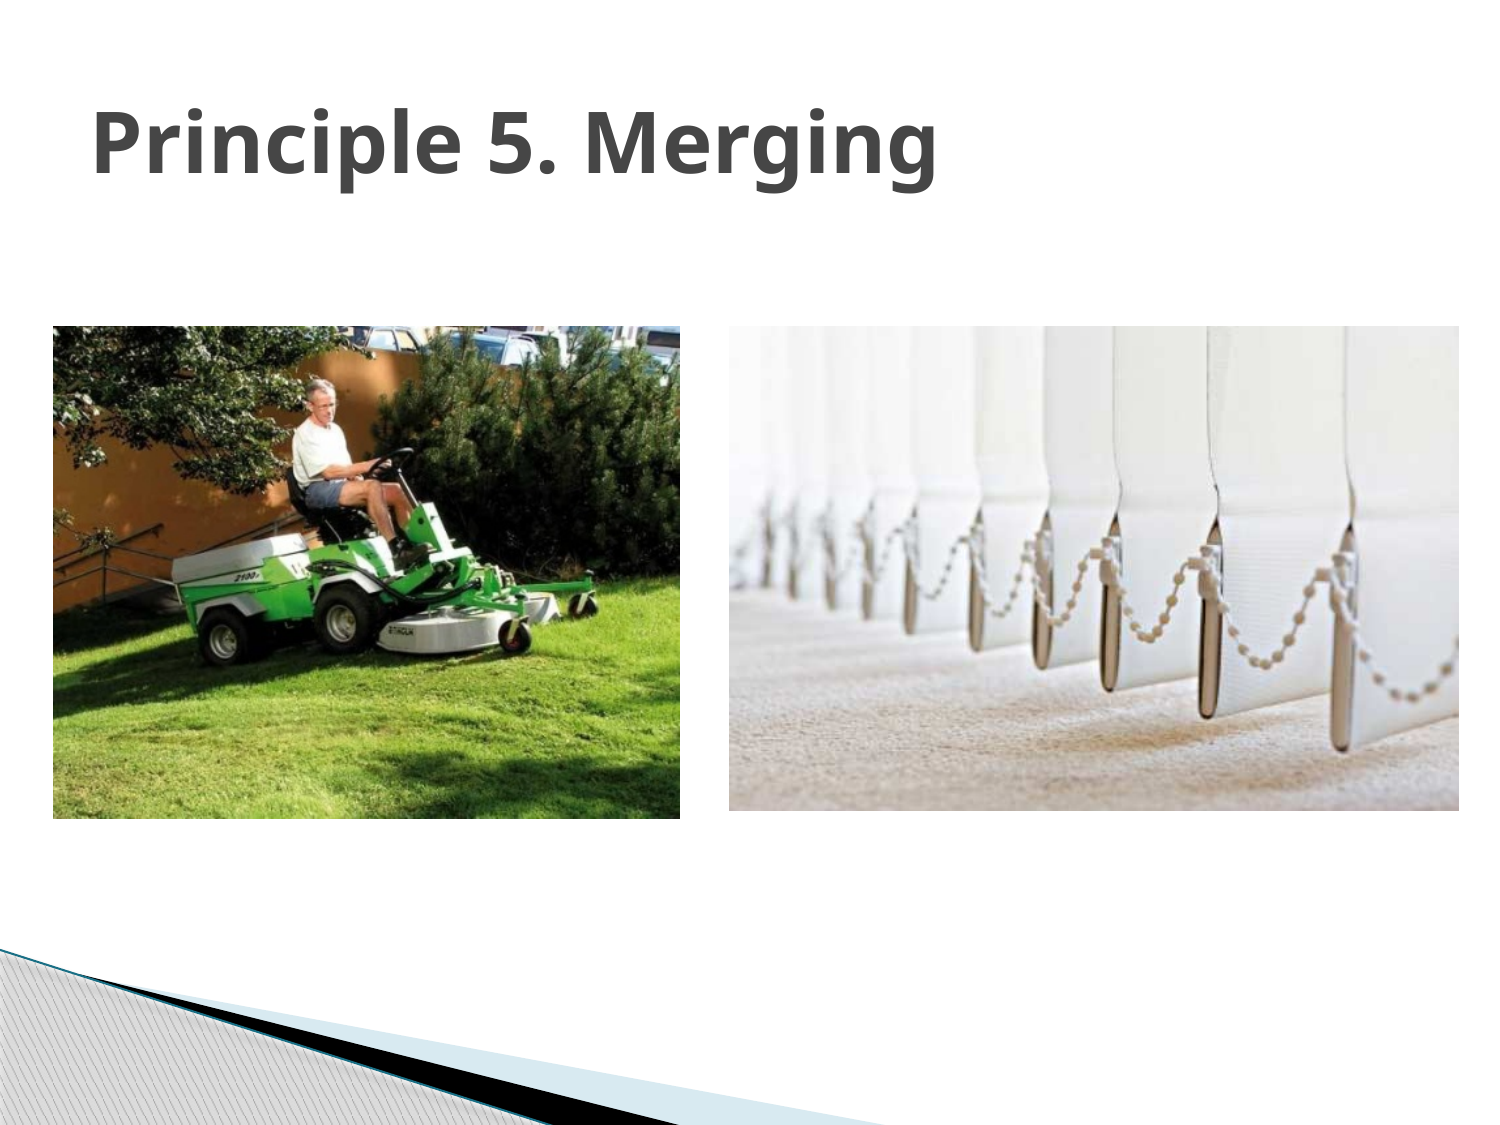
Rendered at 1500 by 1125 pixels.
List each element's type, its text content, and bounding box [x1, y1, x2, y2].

title Principle 5. Merging [75, 45, 1425, 233]
picture [728, 326, 1459, 811]
picture [52, 325, 680, 820]
